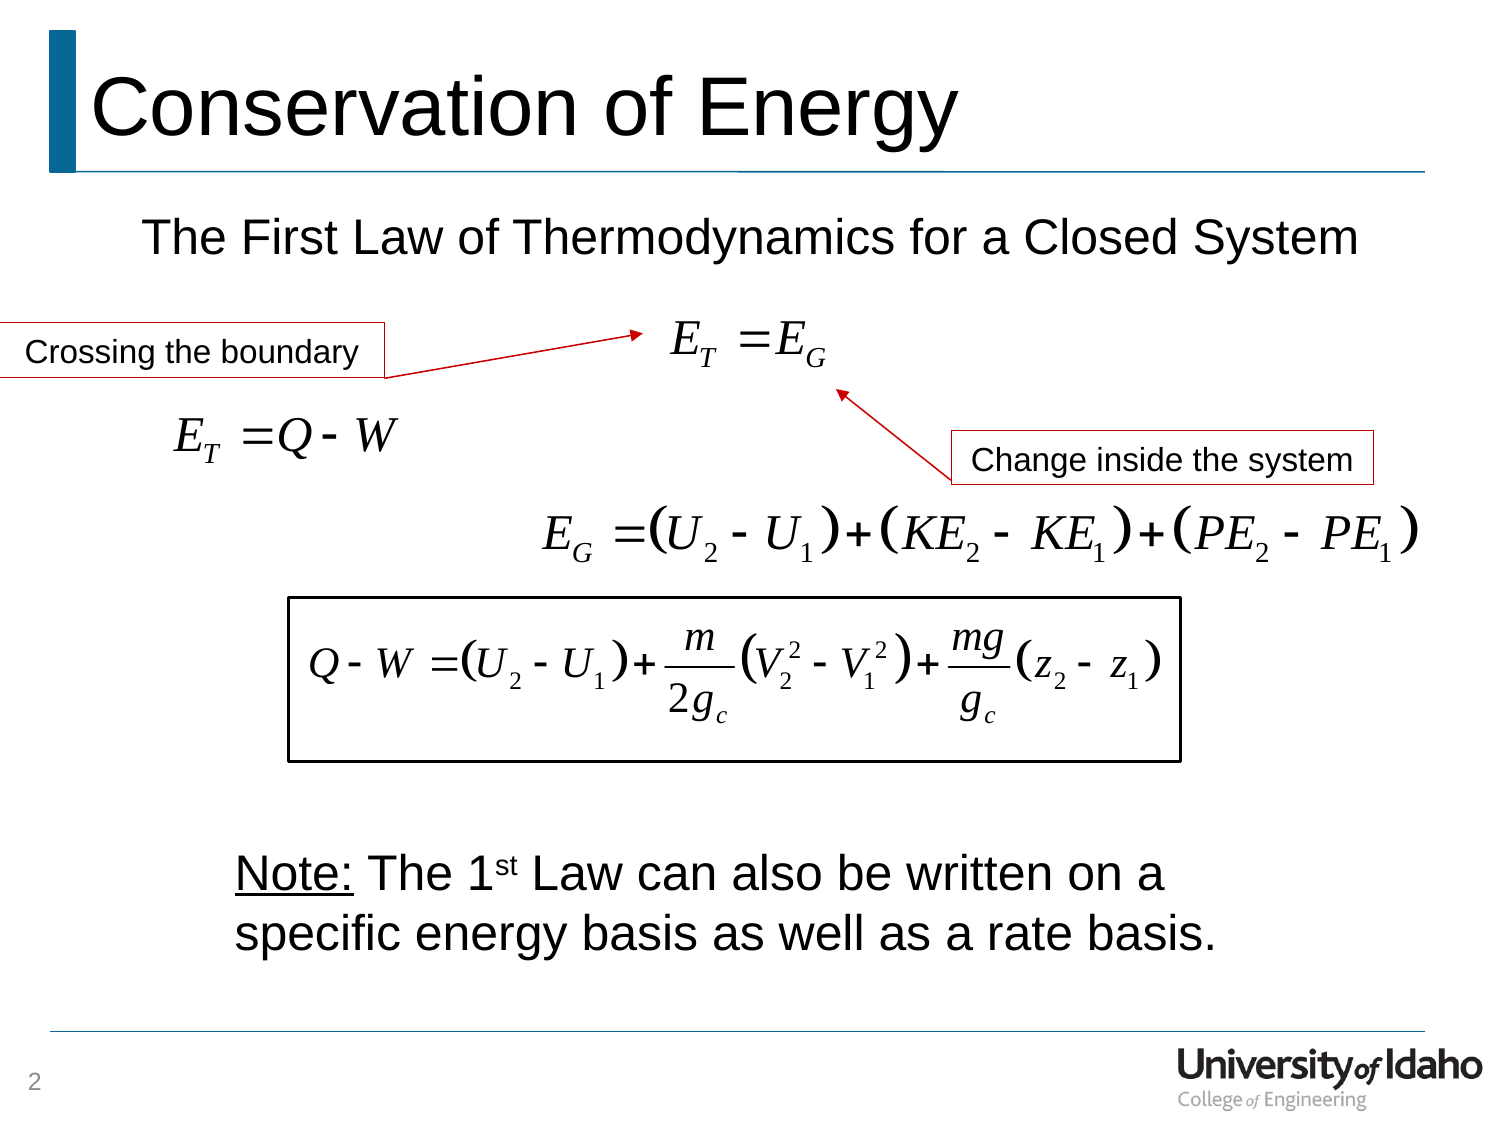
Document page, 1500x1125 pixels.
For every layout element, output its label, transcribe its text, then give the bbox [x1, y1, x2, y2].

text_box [661, 303, 837, 380]
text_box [164, 400, 411, 477]
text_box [302, 608, 1167, 733]
text_box The First Law of Thermodynamics for a Closed System [126, 197, 1375, 272]
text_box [384, 333, 644, 379]
text_box [287, 596, 1183, 764]
picture [1165, 1041, 1495, 1118]
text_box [533, 495, 1426, 579]
slide_number 2 [12, 1050, 140, 1111]
text_box Crossing the boundary [0, 322, 385, 378]
title Conservation of Energy [75, 31, 1425, 174]
text_box Note: The 1st Law can also be written on a specific energy basis as well as a rate basis. [219, 833, 1234, 969]
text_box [835, 388, 952, 481]
text_box Change inside the system [955, 430, 1374, 485]
